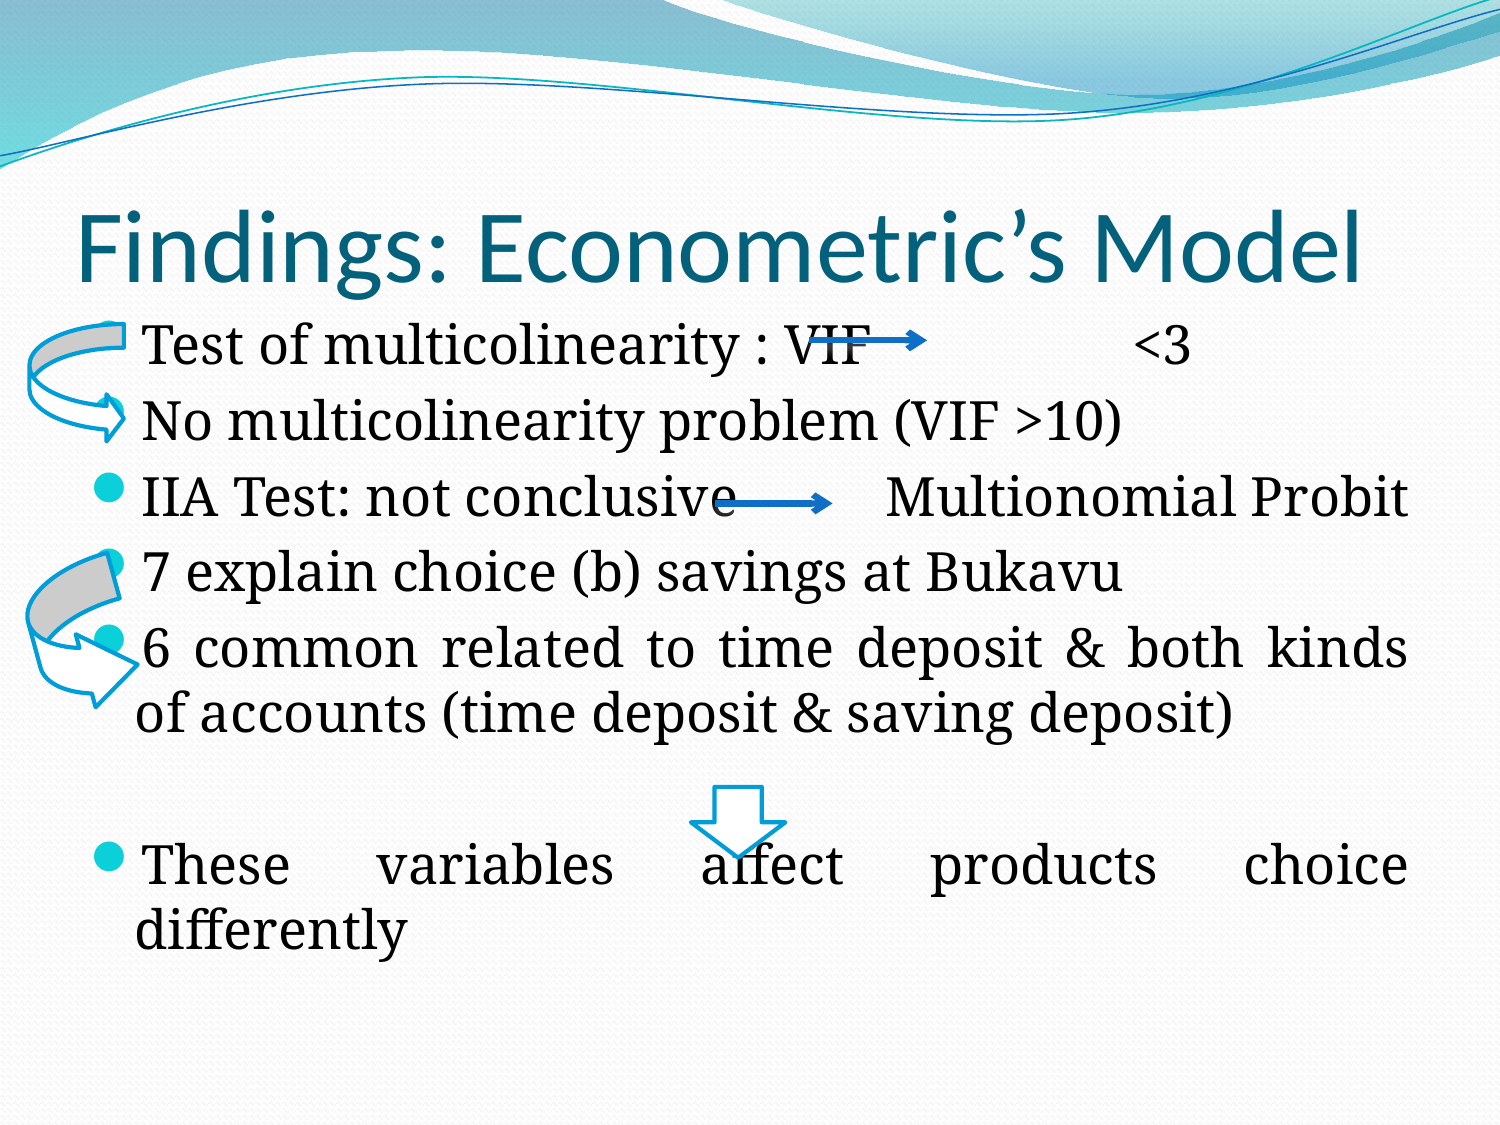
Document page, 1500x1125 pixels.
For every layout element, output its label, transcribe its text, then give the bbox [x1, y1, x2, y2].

text_box [27, 321, 126, 444]
text_box [688, 784, 788, 860]
title Findings: Econometric’s Model [75, 115, 1425, 302]
list Test of multicolinearity : VIF <3 No multicolinearity problem (VIF >10) IIA Test: not conclusive Multionomial Probit 7 explain choice (b) savings at Bukavu 6 common related to time deposit & both kinds of accounts (time deposit & saving deposit) These variables affect products choice differently [75, 302, 1425, 1023]
text_box [25, 550, 140, 710]
